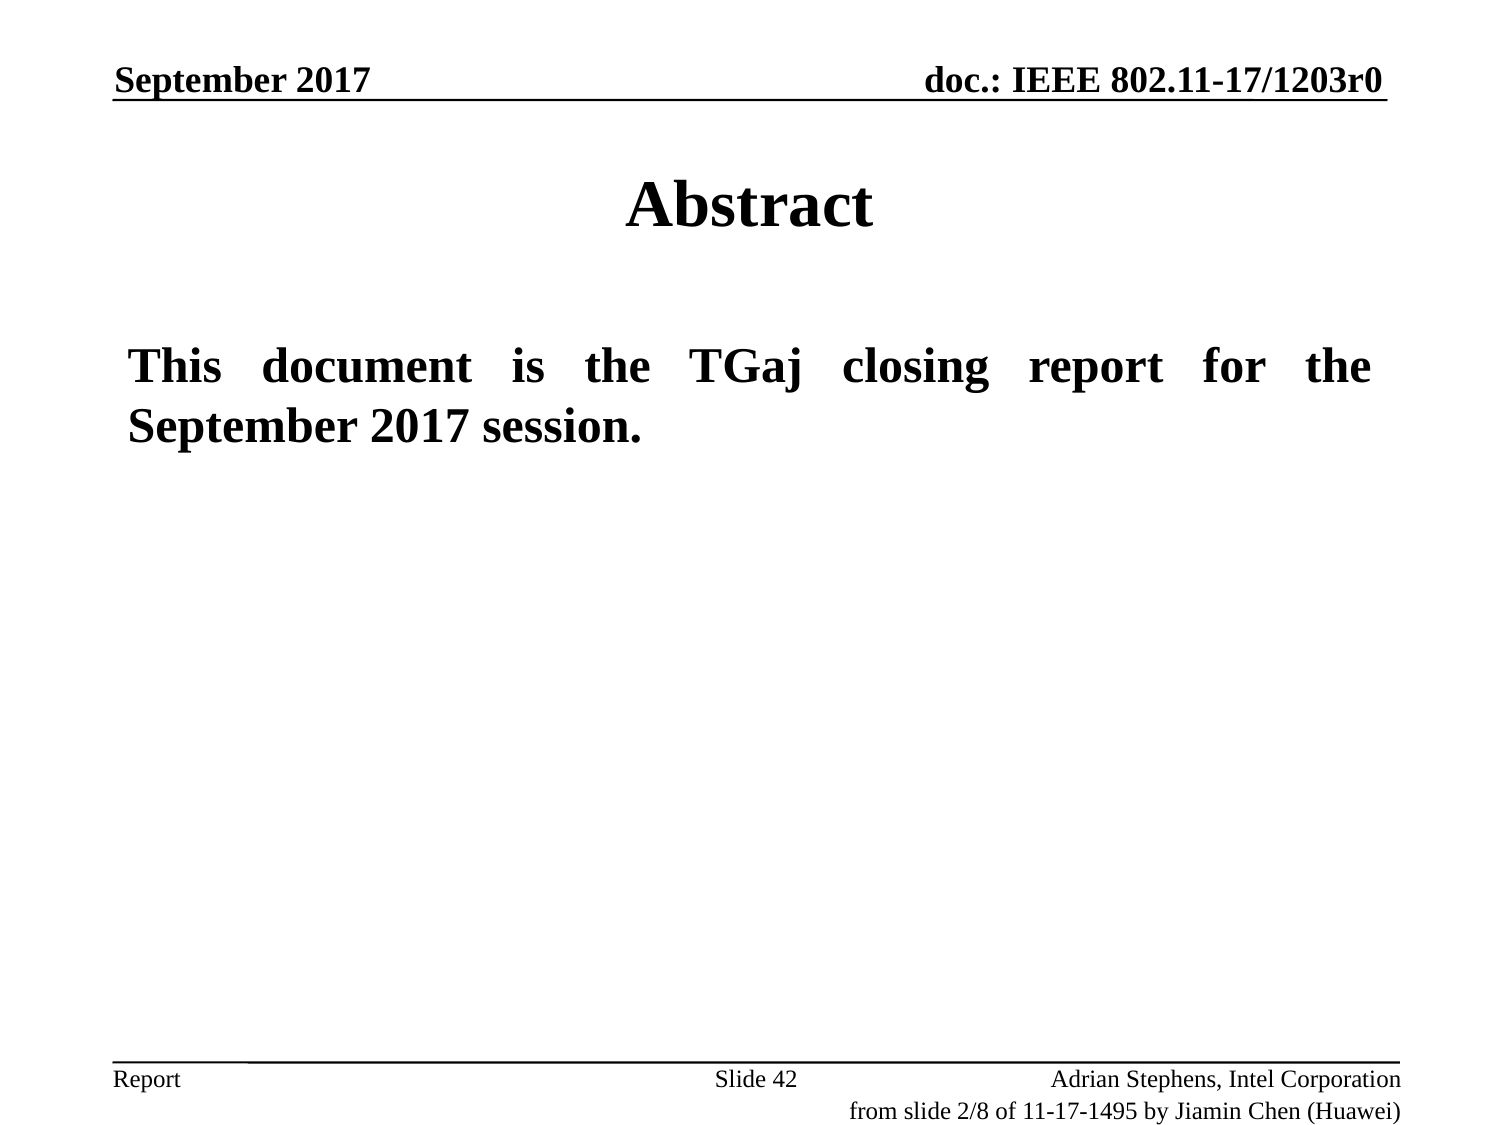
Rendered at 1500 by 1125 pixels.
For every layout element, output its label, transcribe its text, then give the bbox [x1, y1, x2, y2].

title Abstract [112, 112, 1388, 288]
slide_number Slide 42 [711, 1061, 801, 1087]
text_box from slide 2/8 of 11-17-1495 by Jiamin Chen (Huawei) [343, 1087, 1417, 1125]
list This document is the TGaj closing report for the September 2017 session. [112, 324, 1388, 1000]
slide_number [114, 54, 374, 101]
footer Adrian Stephens, Intel Corporation [949, 1061, 1402, 1087]
